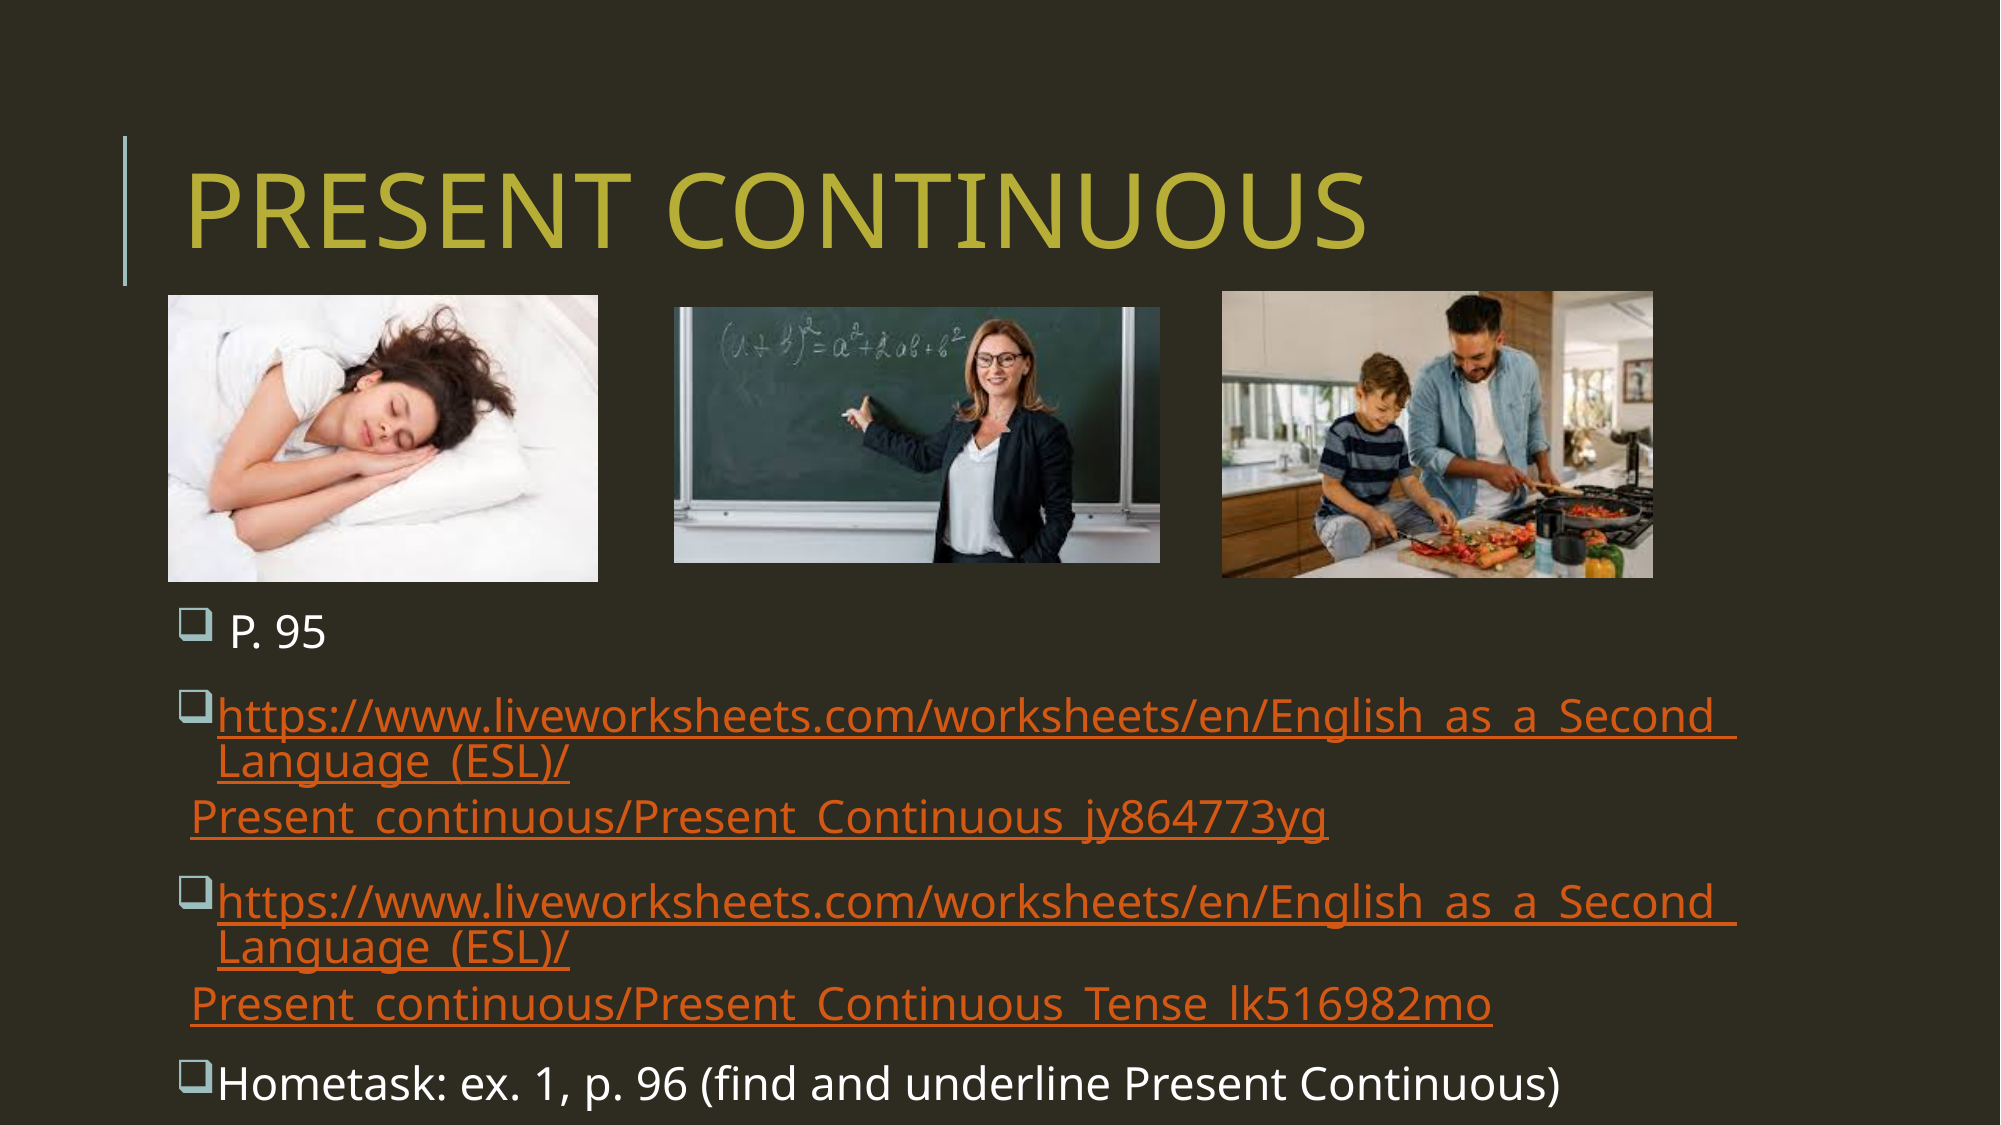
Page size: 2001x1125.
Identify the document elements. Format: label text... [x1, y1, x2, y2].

picture [674, 307, 1160, 563]
title PRESENT CONTINUOUS [168, 96, 1763, 342]
picture [167, 295, 598, 583]
picture [1222, 291, 1653, 579]
list P. 95 https://www.liveworksheets.com/worksheets/en/English_as_a_Second_Language_(ESL)/Present_continuous/Present_Continuous_jy864773yg https://www.liveworksheets.com/worksheets/en/English_as_a_Second_Language_(ESL)/Present_continuous/Present_Continuous_Tense_lk516982mo Hometask: ex. 1, p. 96 (find and underline Present Continuous) [168, 601, 1763, 1035]
